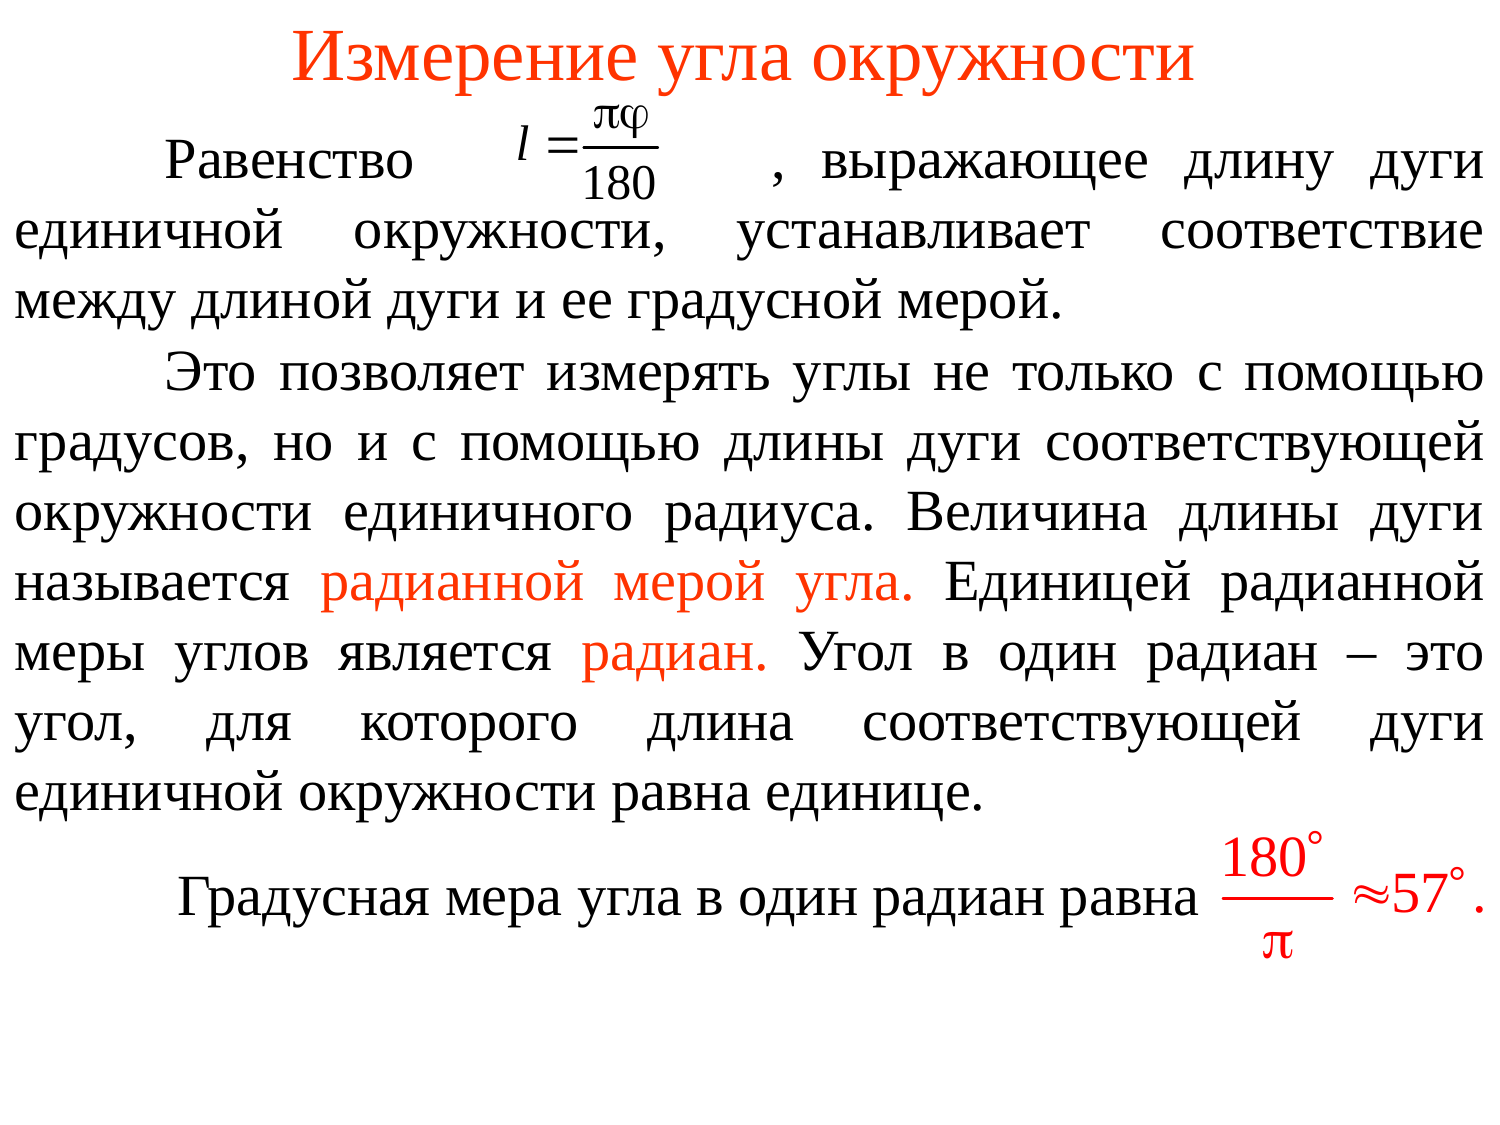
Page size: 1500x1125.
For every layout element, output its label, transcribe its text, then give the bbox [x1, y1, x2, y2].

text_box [12, 827, 1500, 965]
title Измерение угла окружности [37, 0, 1450, 100]
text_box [513, 85, 664, 206]
text_box Равенство , выражающее длину дуги единичной окружности, устанавливает соответствие между длиной дуги и ее градусной мерой. [0, 112, 1500, 324]
text_box Это позволяет измерять углы не только с помощью градусов, но и с помощью длины дуги соответствующей окружности единичного радиуса. Величина длины дуги называется радианной мерой угла. Единицей радианной меры углов является радиан. Угол в один радиан – это угол, для которого длина соответствующей дуги единичной окружности равна единице. [0, 324, 1500, 830]
